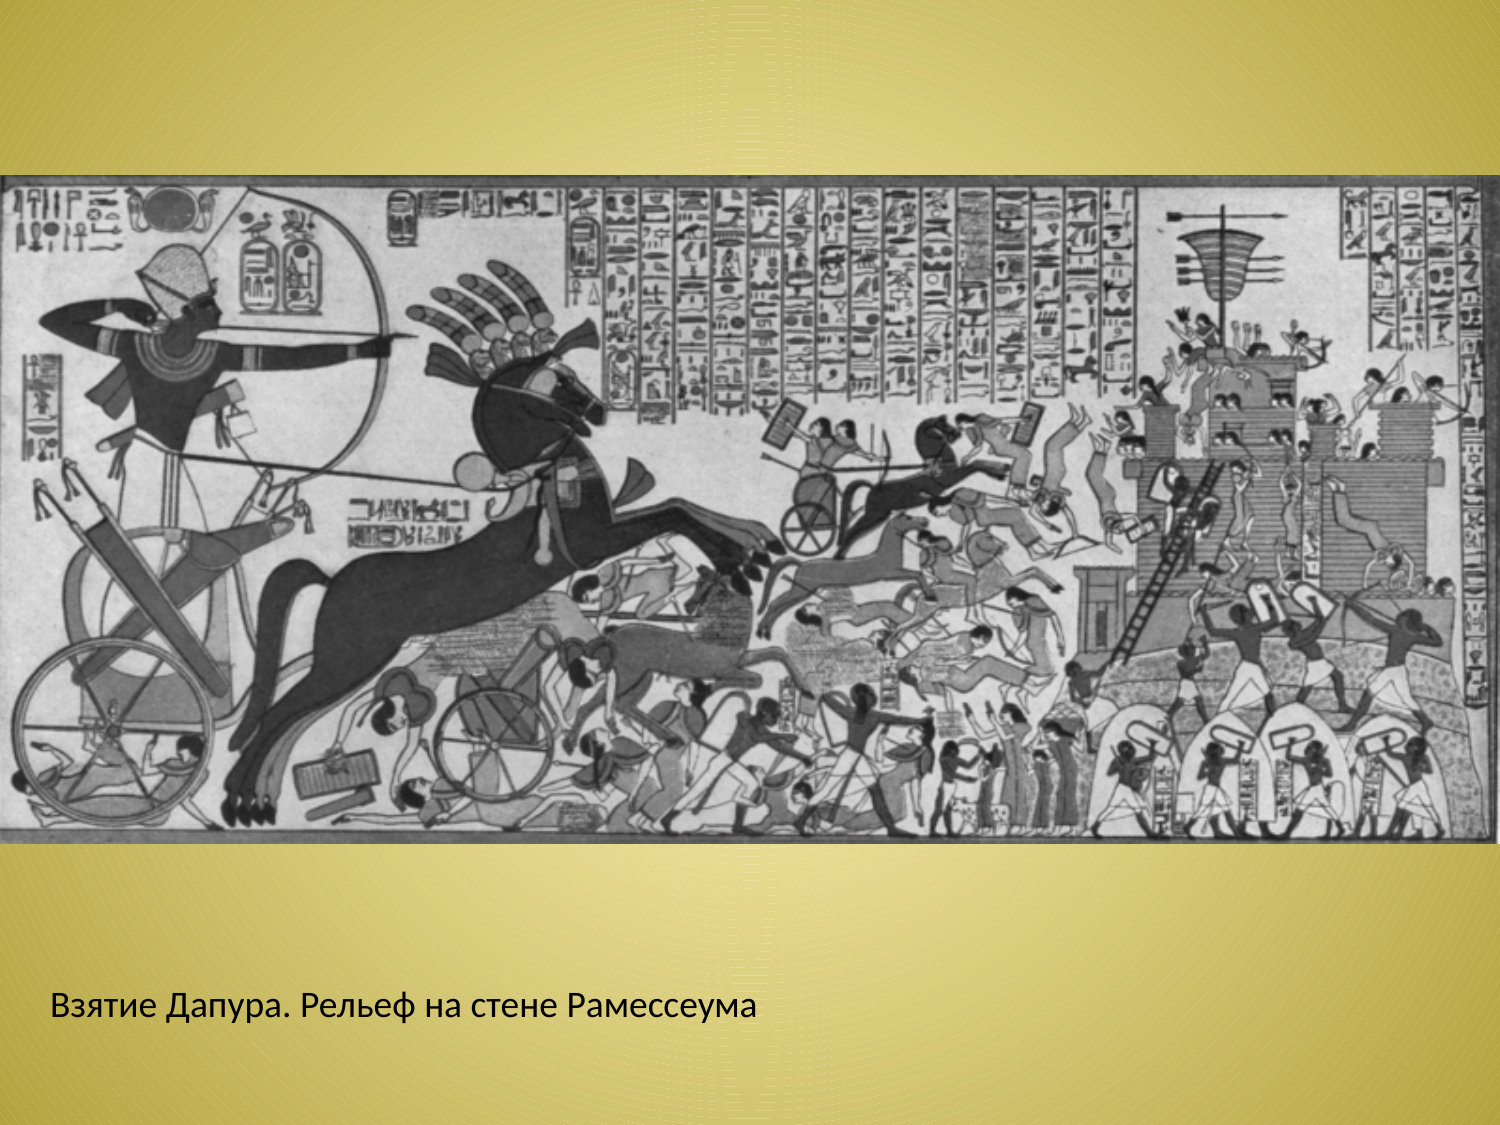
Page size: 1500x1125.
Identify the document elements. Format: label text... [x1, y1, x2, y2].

text_box Взятие Дапура. Рельеф на стене Рамессеума [35, 972, 1465, 1033]
picture [0, 175, 1500, 844]
